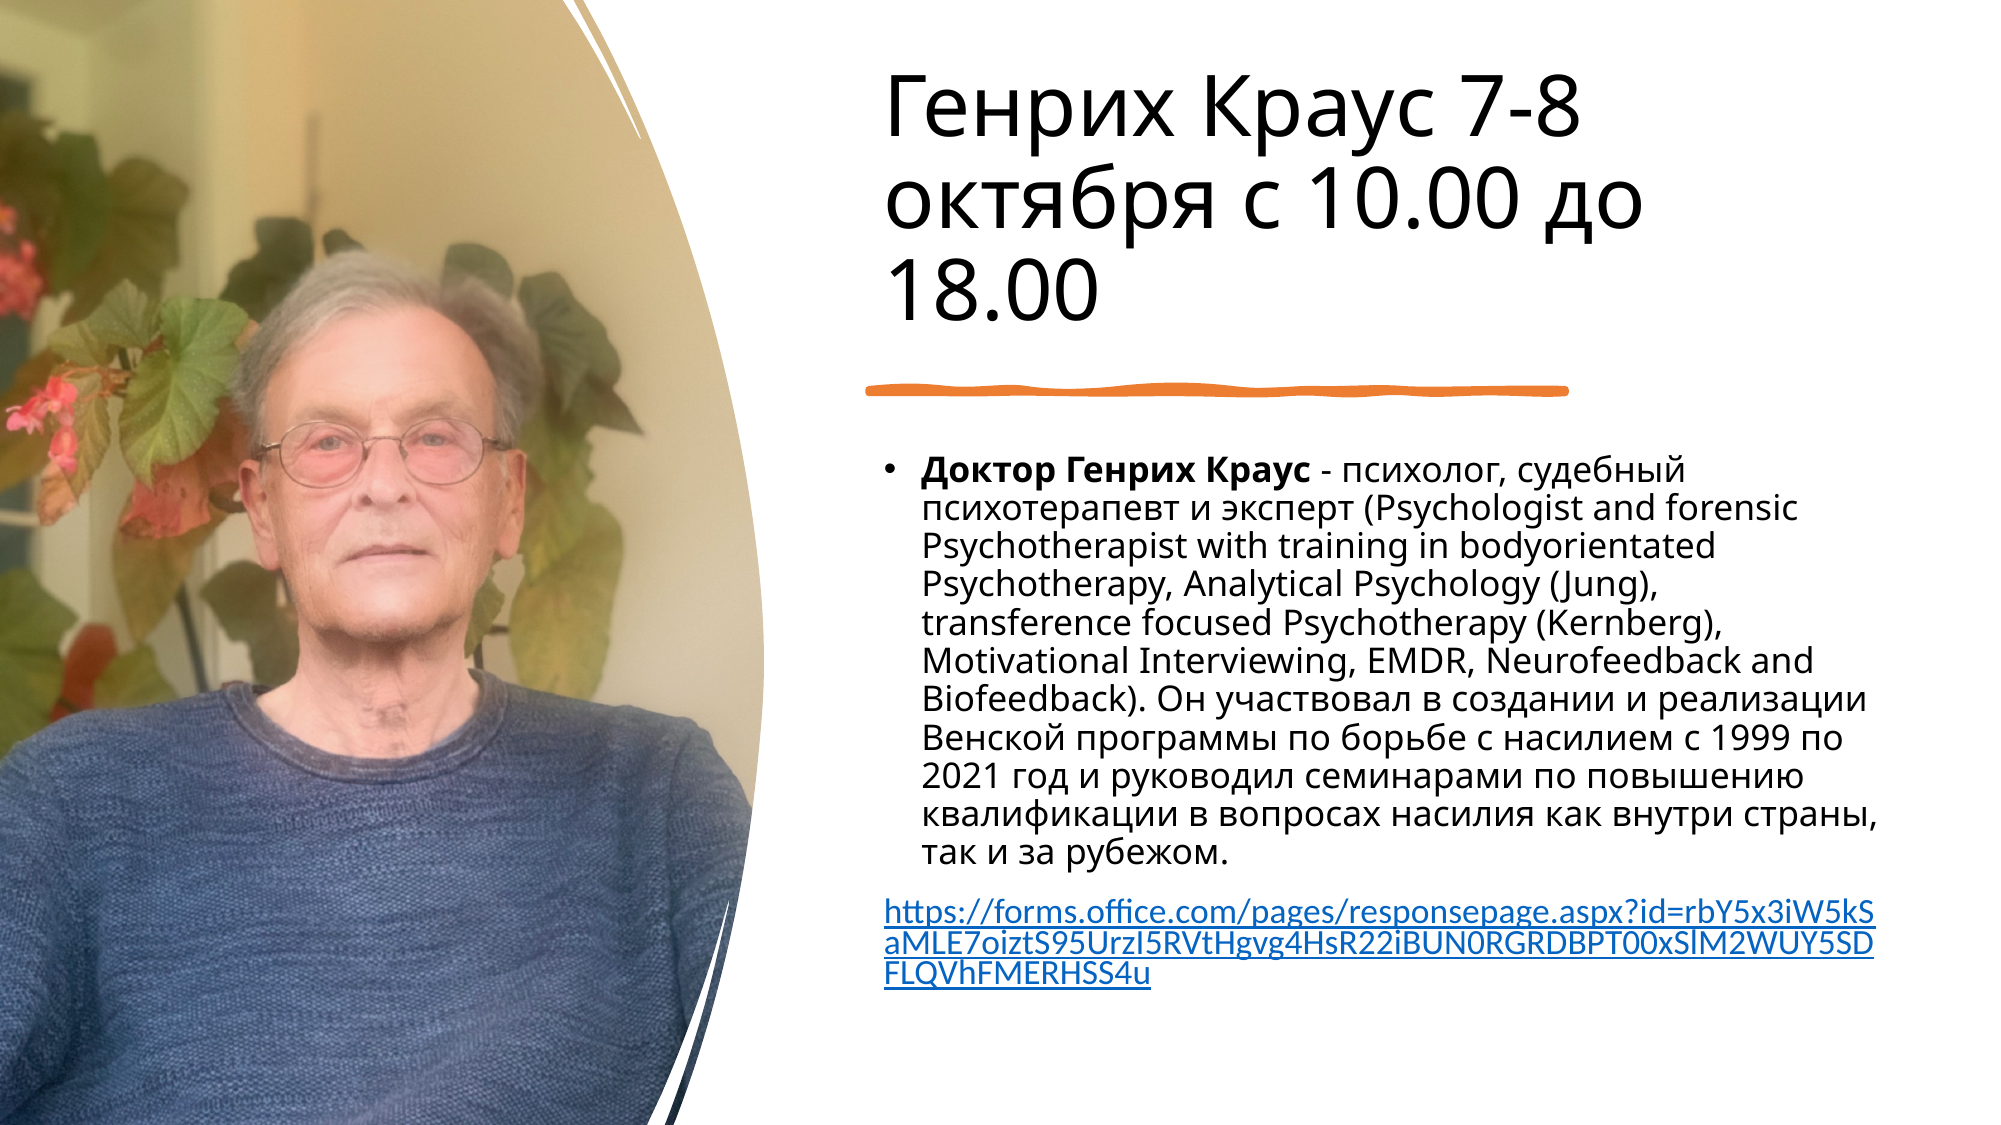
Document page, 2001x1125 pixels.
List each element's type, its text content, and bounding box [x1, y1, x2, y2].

text_box [764, 0, 2000, 1125]
list Доктор Генрих Краус - психолог, судебный психотерапевт и эксперт (Psychologist and forensic Psychotherapist with training in bodyorientated Psychotherapy, Analytical Psychology (Jung), transference focused Psychotherapy (Kernberg), Motivational Interviewing, EMDR, Neurofeedback and Biofeedback). Он участвовал в создании и реализации Венской программы по борьбе с насилием с 1999 по 2021 год и руководил семинарами по повышению квалификации в вопросах насилия как внутри страны, так и за рубежом. https://forms.office.com/pages/responsepage.aspx?id=rbY5x3iW5kSaMLE7oiztS95UrzI5RVtHgvg4HsR22iBUN0RGRDBPT00xSlM2WUY5SDFLQVhFMERHSS4u [869, 443, 1895, 1016]
title Генрих Краус 7-8 октября с 10.00 до 18.00 [869, 53, 1895, 347]
text_box [867, 385, 1567, 396]
picture [0, 0, 764, 1125]
